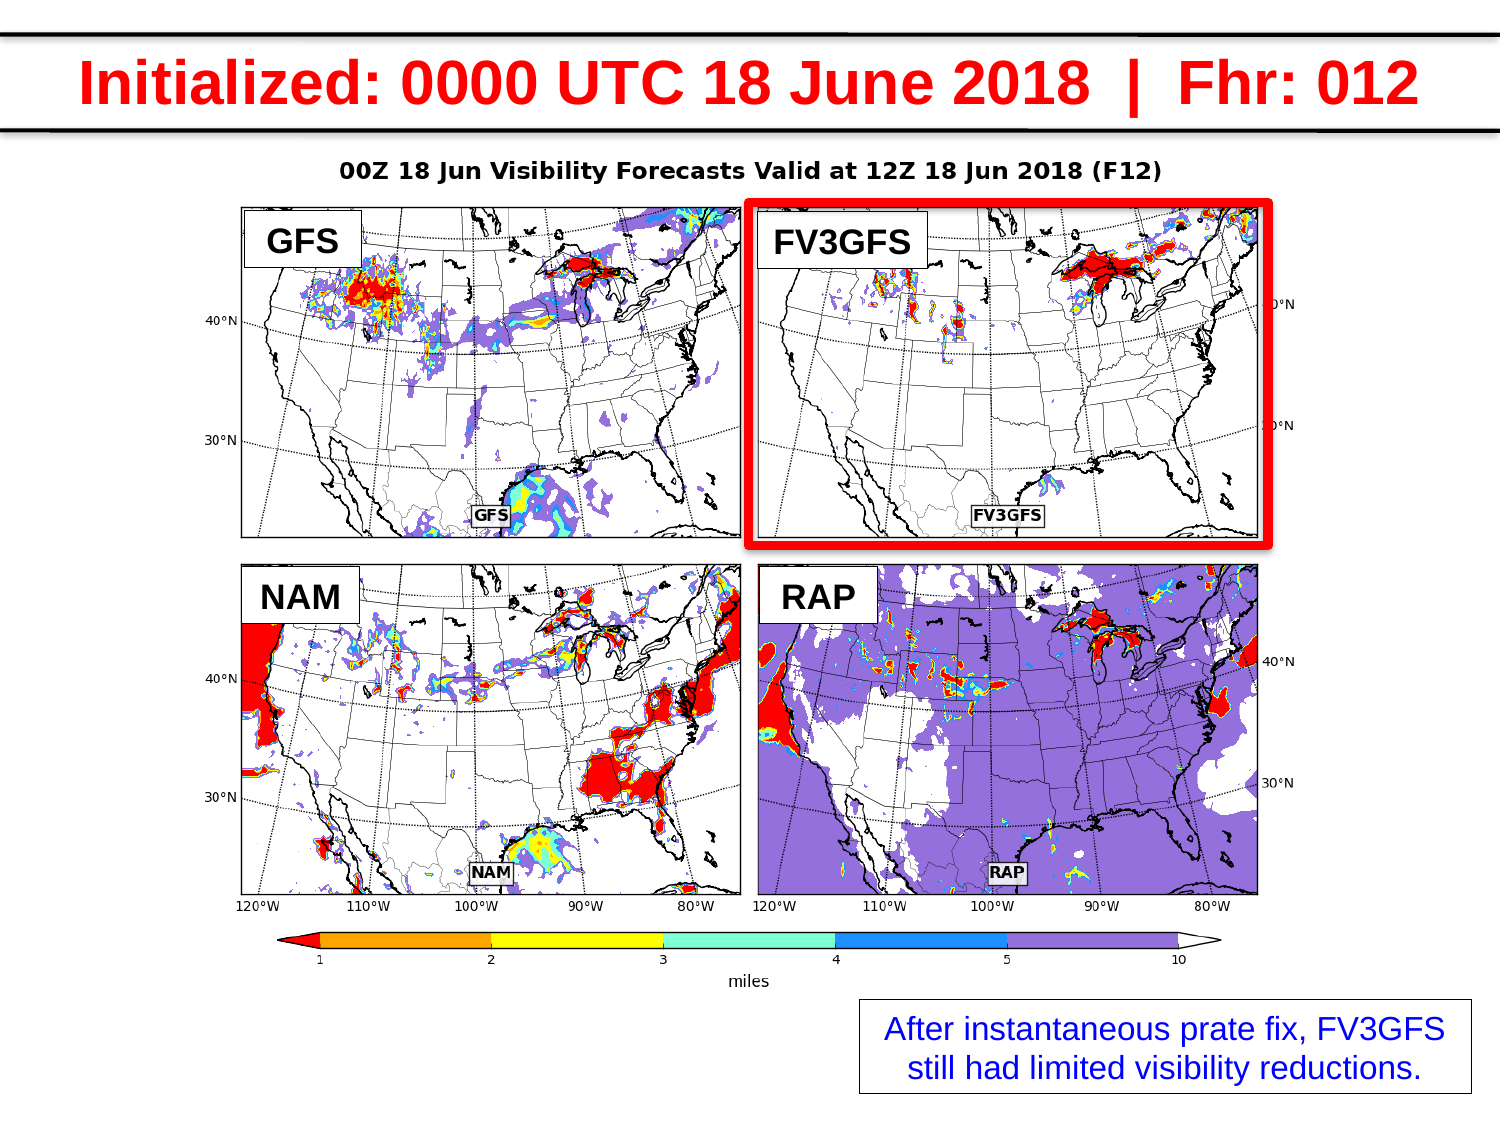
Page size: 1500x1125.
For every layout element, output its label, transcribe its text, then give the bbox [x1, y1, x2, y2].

text_box Initialized: 0000 UTC 18 June 2018 | Fhr: 012 [0, 41, 1500, 125]
picture [195, 151, 1302, 1000]
text_box After instantaneous prate fix, FV3GFS still had limited visibility reductions. [859, 999, 1472, 1094]
